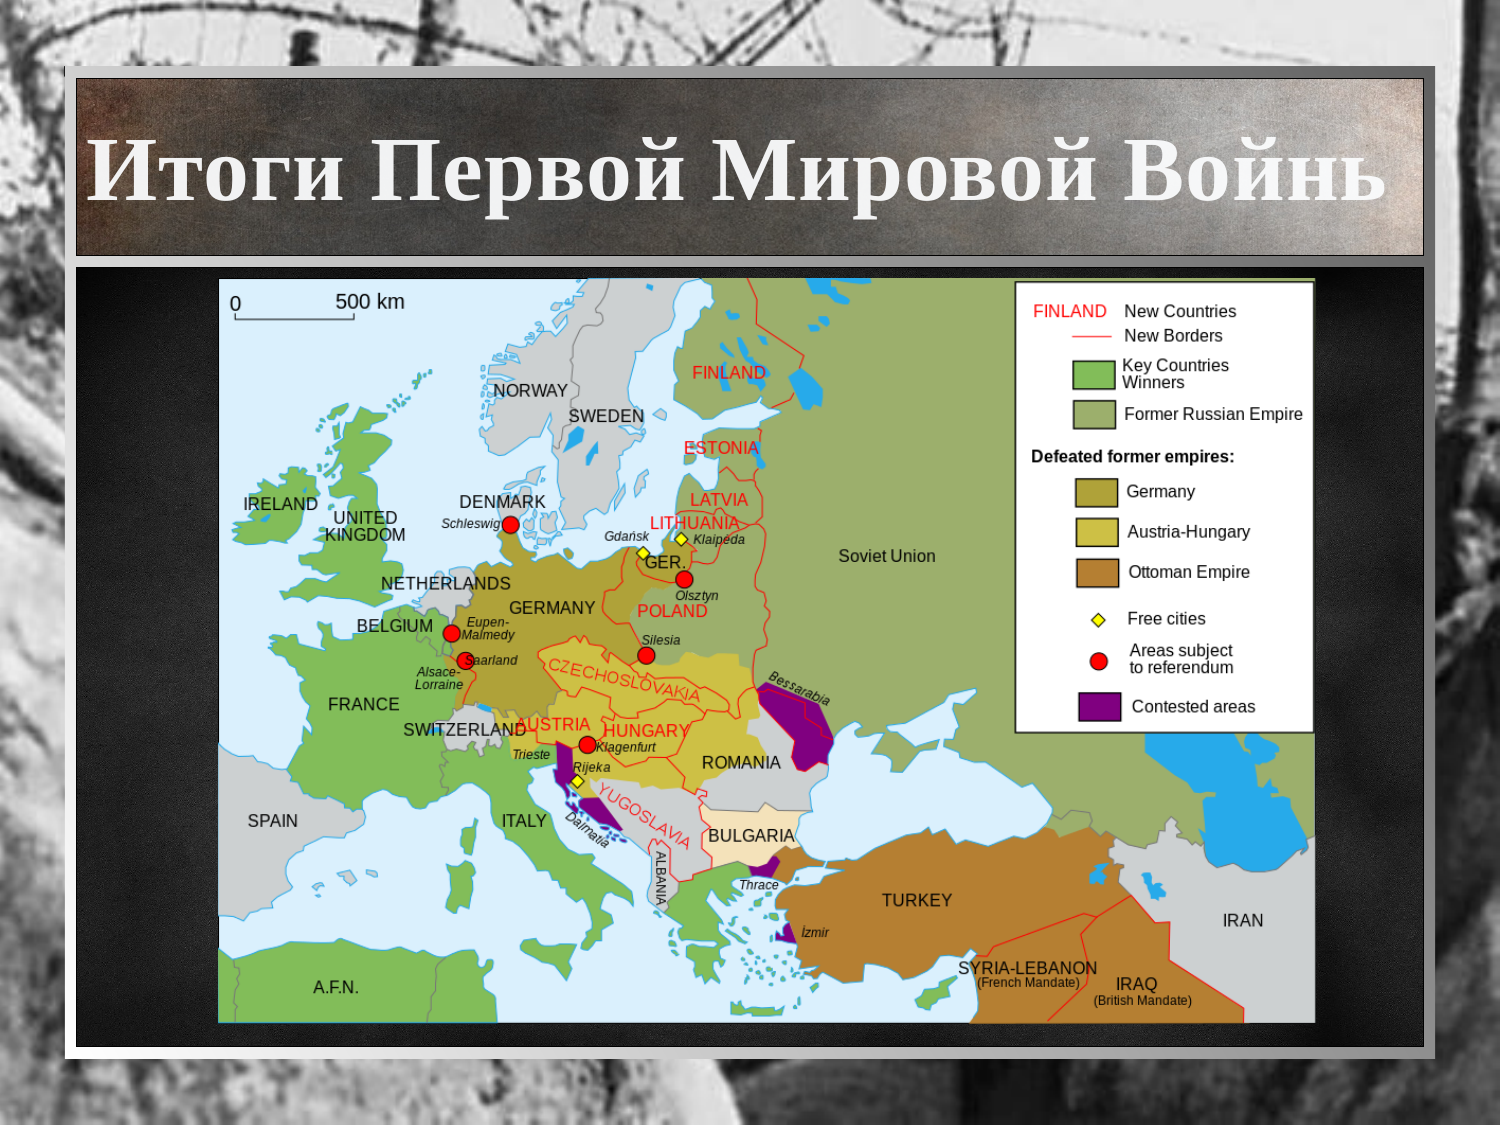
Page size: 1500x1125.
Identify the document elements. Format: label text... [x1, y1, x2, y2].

text_box Итоги Первой Мировой Войны [64, 101, 1436, 227]
picture [0, 0, 1500, 1125]
